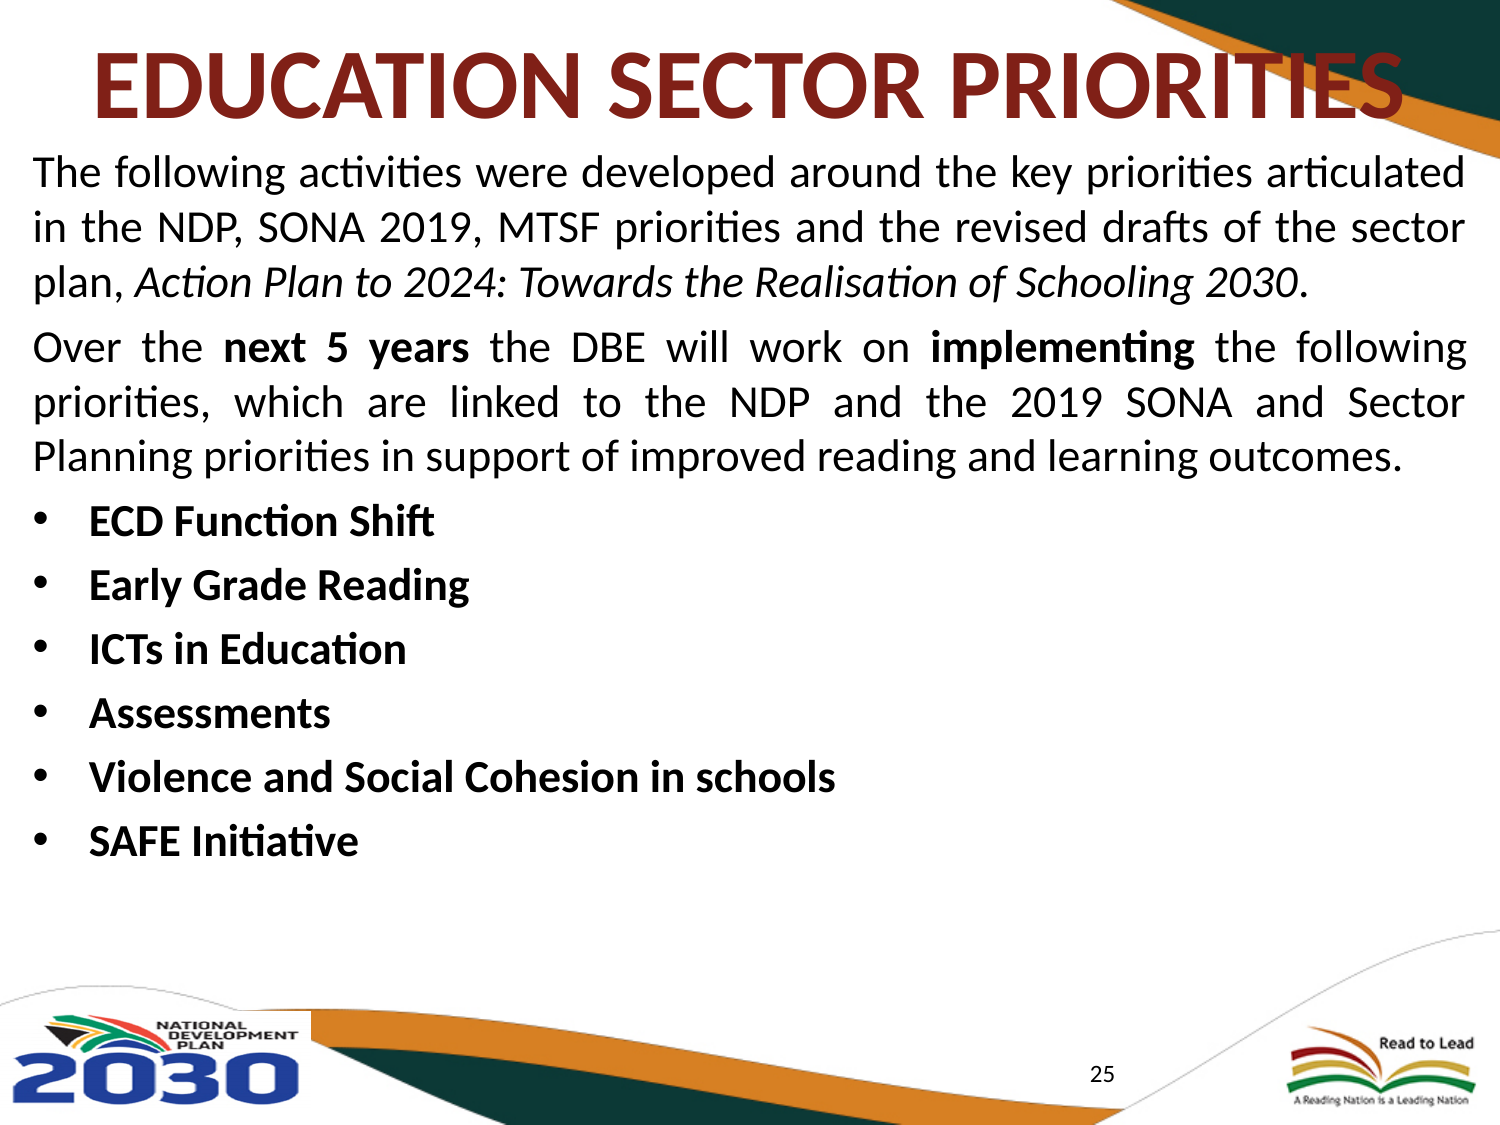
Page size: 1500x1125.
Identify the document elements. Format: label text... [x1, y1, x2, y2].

list The following activities were developed around the key priorities articulated in the NDP, SONA 2019, MTSF priorities and the revised drafts of the sector plan, Action Plan to 2024: Towards the Realisation of Schooling 2030. Over the next 5 years the DBE will work on implementing the following priorities, which are linked to the NDP and the 2019 SONA and Sector Planning priorities in support of improved reading and learning outcomes. ECD Function Shift Early Grade Reading ICTs in Education Assessments Violence and Social Cohesion in schools SAFE Initiative [17, 134, 1483, 991]
picture [0, 0, 1500, 1125]
slide_number 25 [1074, 1042, 1425, 1103]
title EDUCATION SECTOR PRIORITIES [17, 8, 1483, 134]
